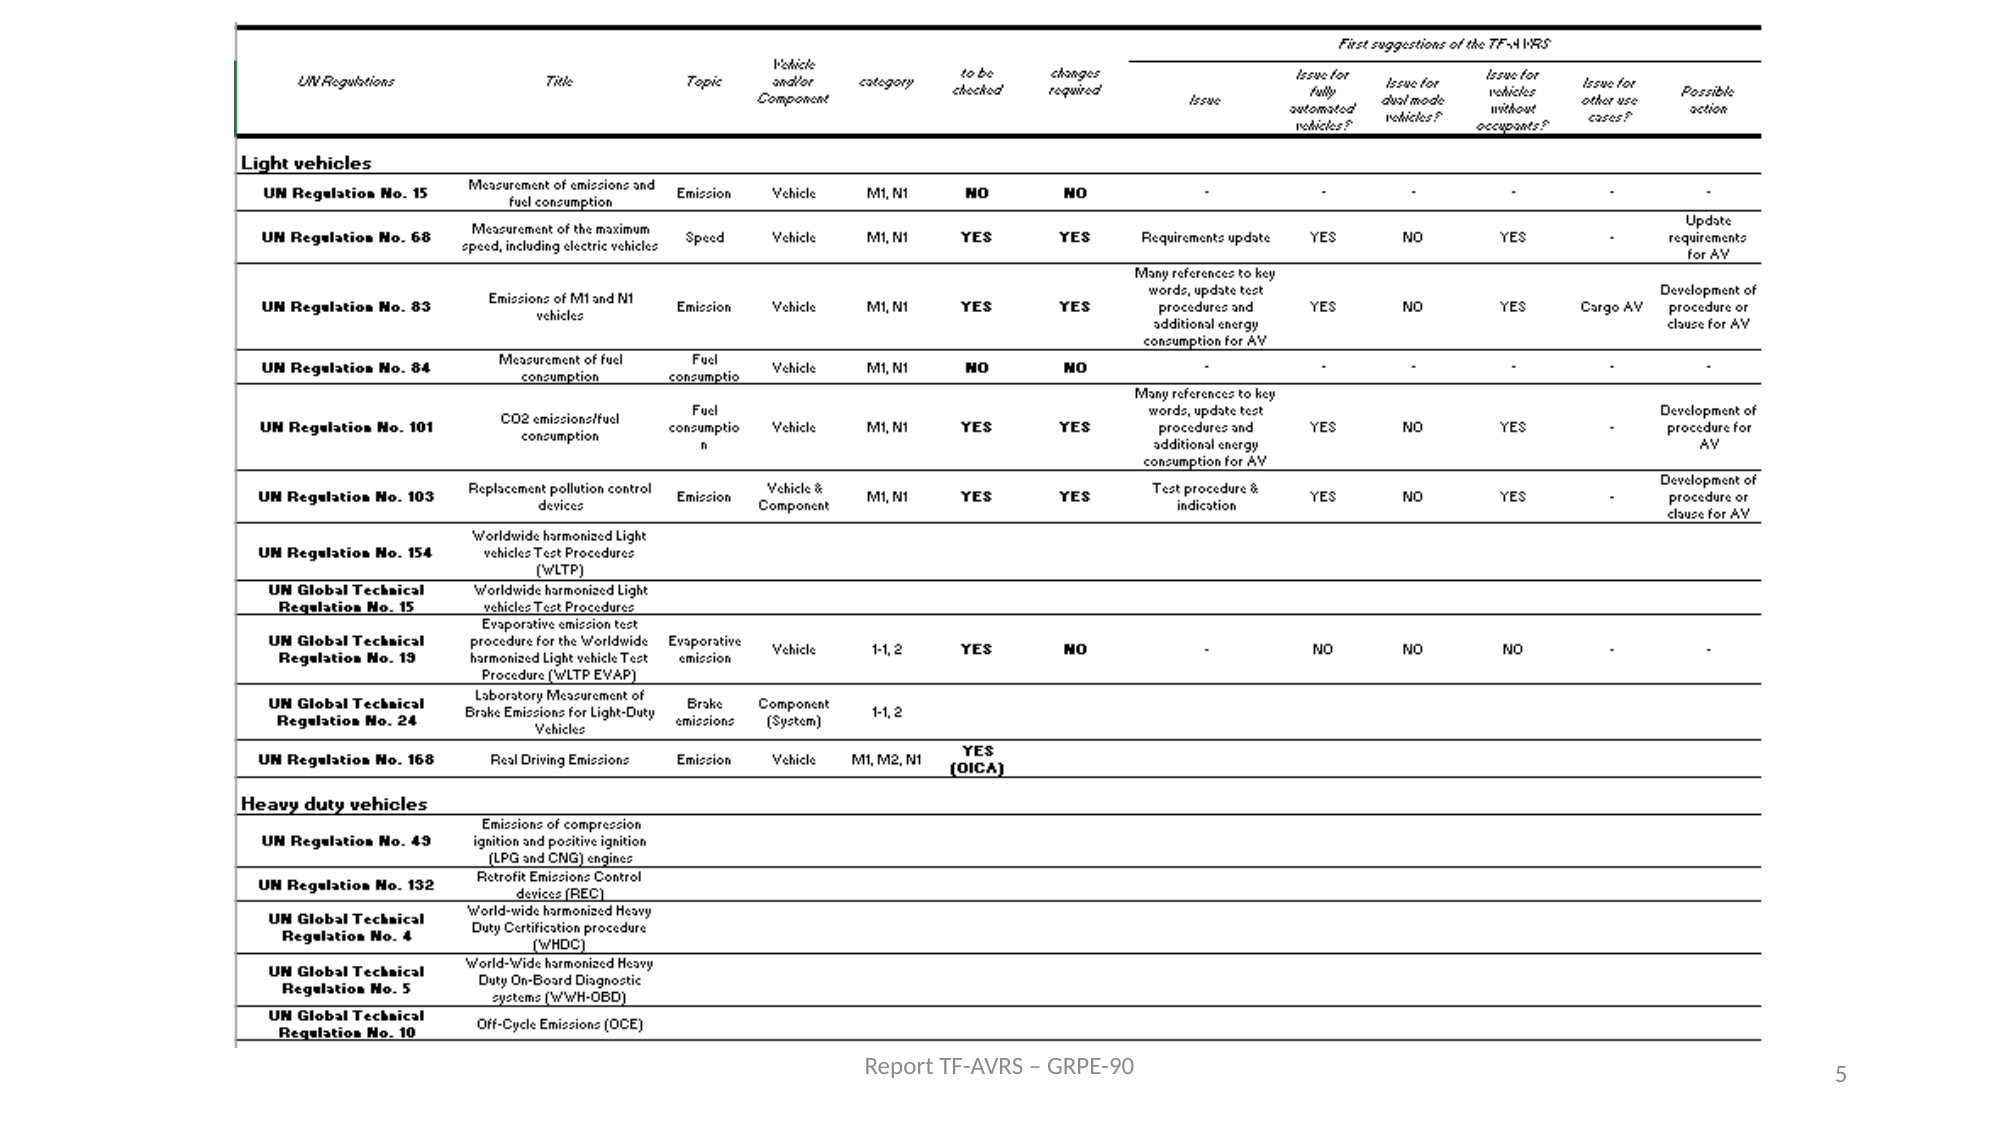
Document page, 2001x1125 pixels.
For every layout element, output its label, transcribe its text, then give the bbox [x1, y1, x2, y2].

text_box Report TF-AVRS – GRPE-90 [662, 1048, 1338, 1103]
picture [234, 22, 1765, 1048]
slide_number 5 [1412, 1042, 1863, 1103]
